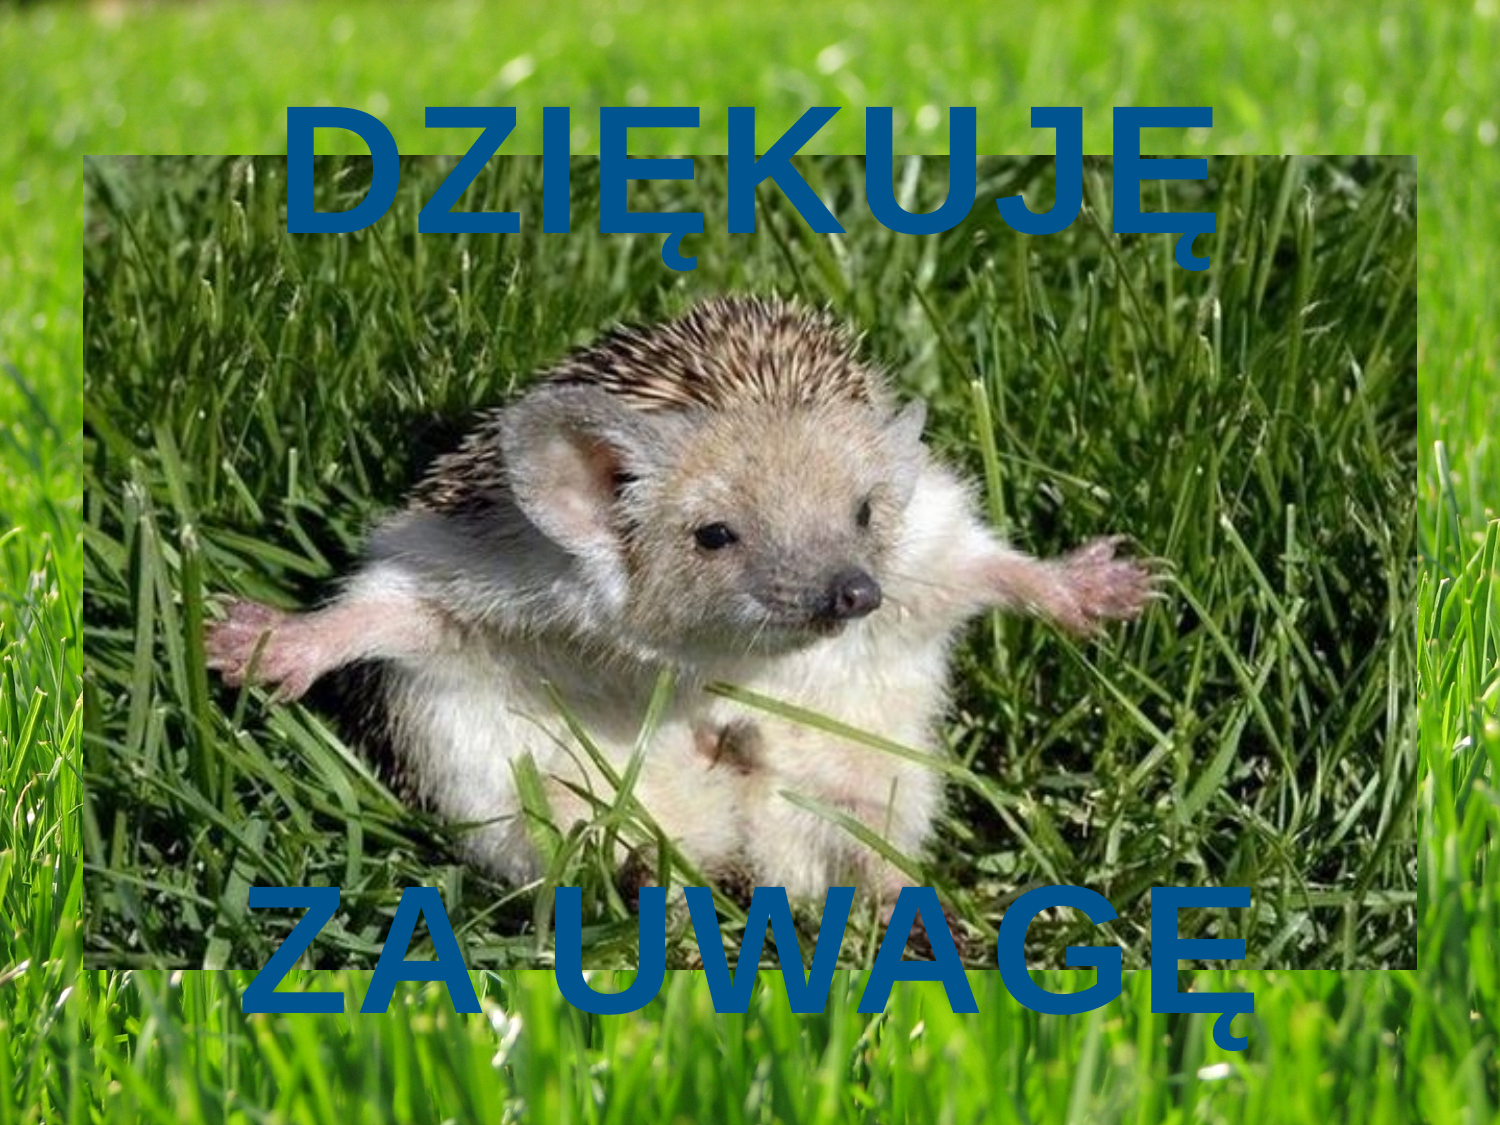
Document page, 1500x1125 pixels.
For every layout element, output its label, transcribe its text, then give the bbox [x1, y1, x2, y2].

text_box ZA UWAGĘ [222, 975, 1278, 1058]
text_box DZIĘKUJĘ [236, 42, 1264, 149]
picture [0, 0, 1500, 1125]
